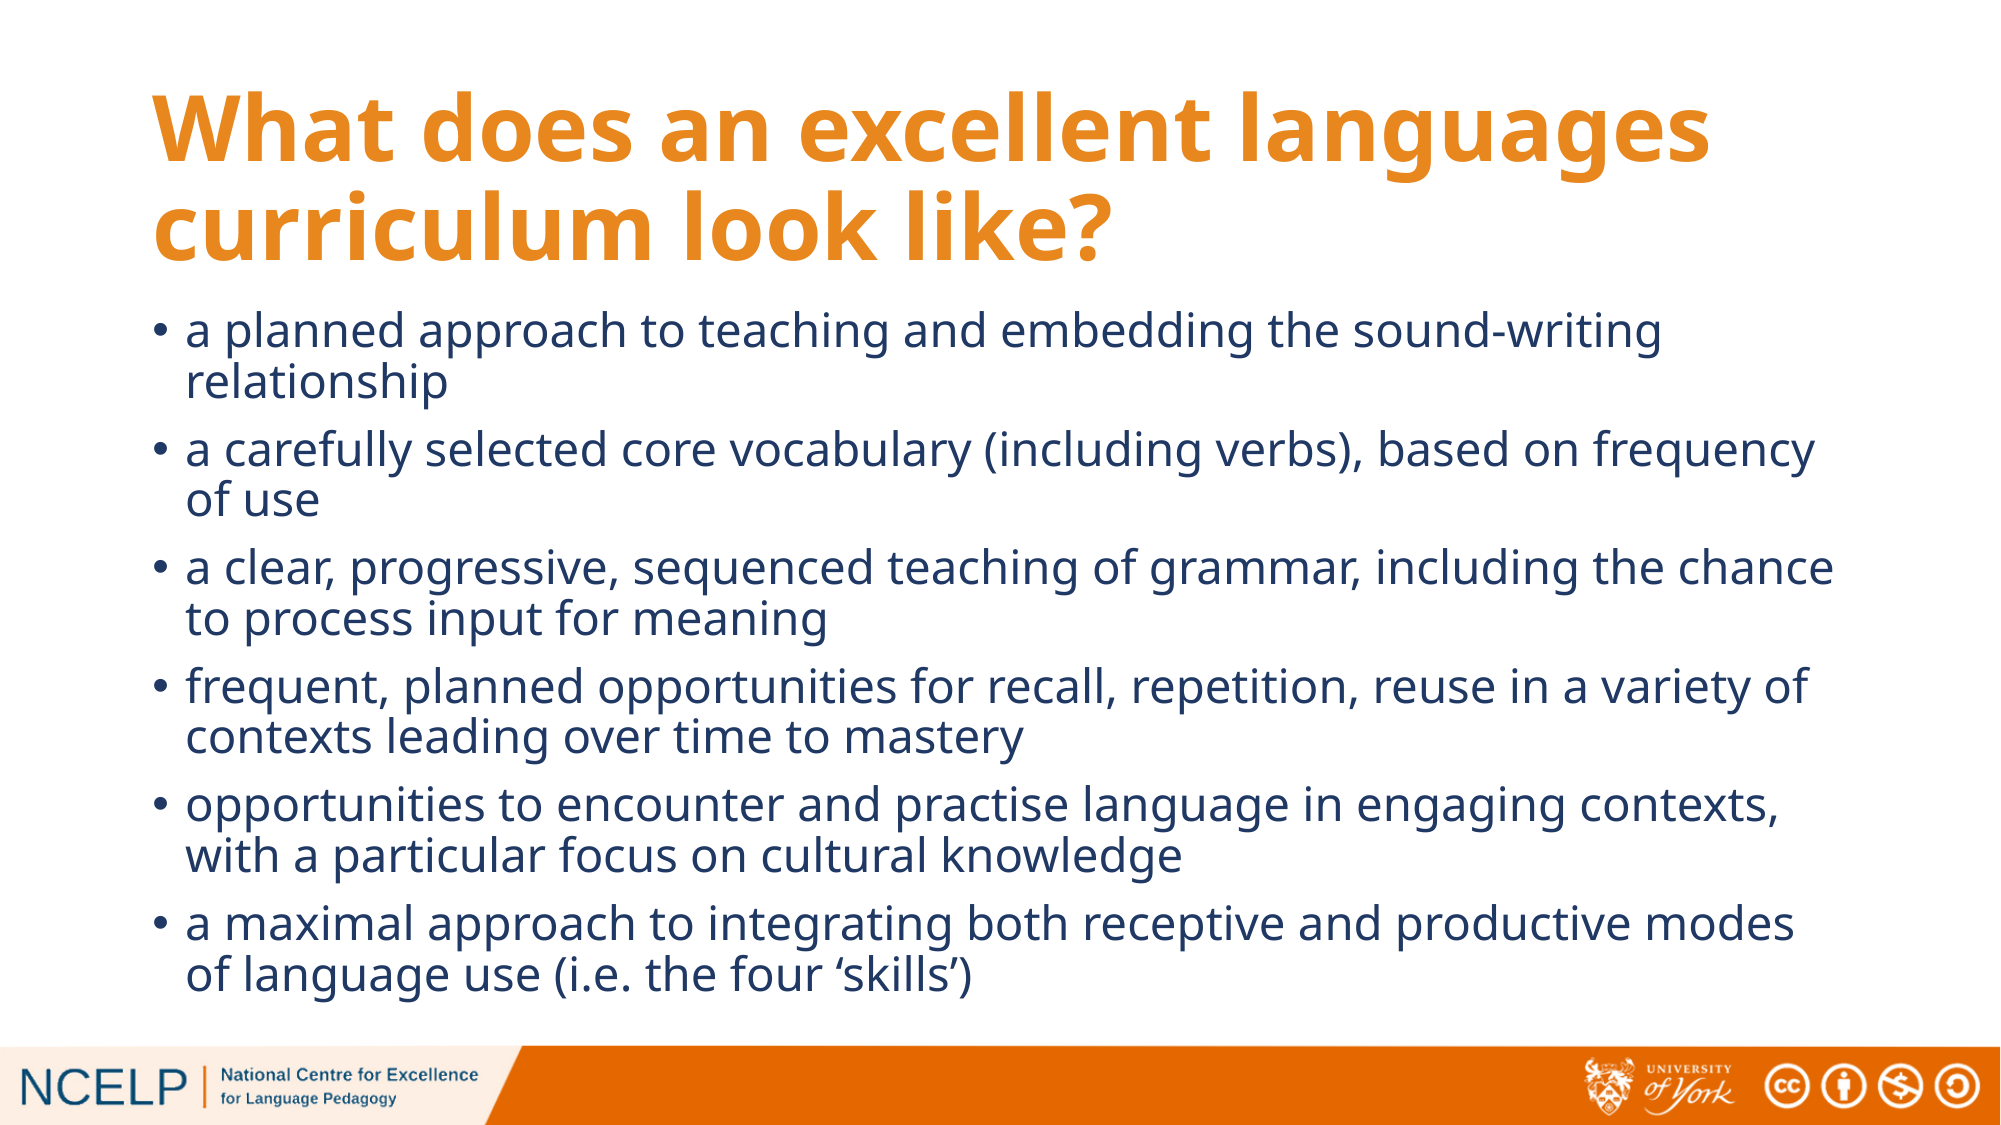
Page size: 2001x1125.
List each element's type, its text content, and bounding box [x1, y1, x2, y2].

list a planned approach to teaching and embedding the sound-writing relationship a carefully selected core vocabulary (including verbs), based on frequency of use a clear, progressive, sequenced teaching of grammar, including the chance to process input for meaning frequent, planned opportunities for recall, repetition, reuse in a variety of contexts leading over time to mastery opportunities to encounter and practise language in engaging contexts, with a particular focus on cultural knowledge a maximal approach to integrating both receptive and productive modes of language use (i.e. the four ‘skills’) [137, 299, 1863, 1014]
title What does an excellent languages curriculum look like? [137, 72, 1863, 291]
picture [0, 0, 2001, 1125]
